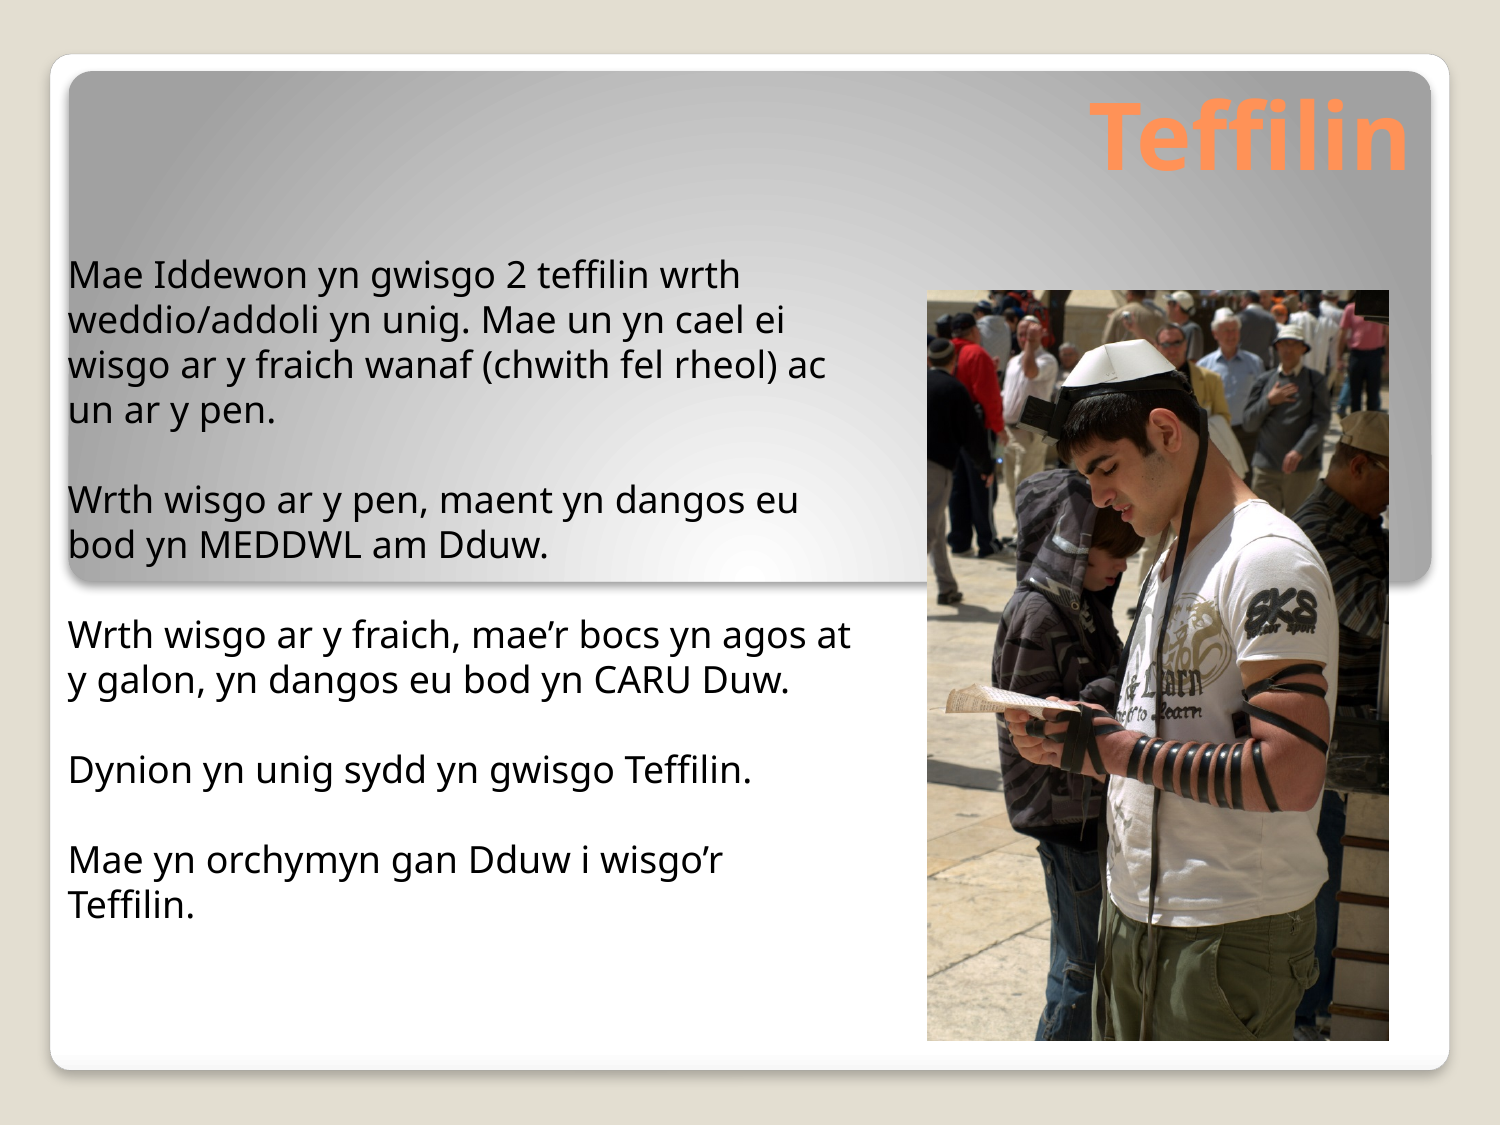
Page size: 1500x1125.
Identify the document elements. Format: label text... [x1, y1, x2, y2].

text_box Mae Iddewon yn gwisgo 2 teffilin wrth weddio/addoli yn unig. Mae un yn cael ei wisgo ar y fraich wanaf (chwith fel rheol) ac un ar y pen. Wrth wisgo ar y pen, maent yn dangos eu bod yn MEDDWL am Dduw. Wrth wisgo ar y fraich, mae’r bocs yn agos at y galon, yn dangos eu bod yn CARU Duw. Dynion yn unig sydd yn gwisgo Teffilin. Mae yn orchymyn gan Dduw i wisgo’r Teffilin. [53, 243, 869, 934]
picture [926, 290, 1389, 1041]
title Teffilin [69, 54, 1420, 197]
